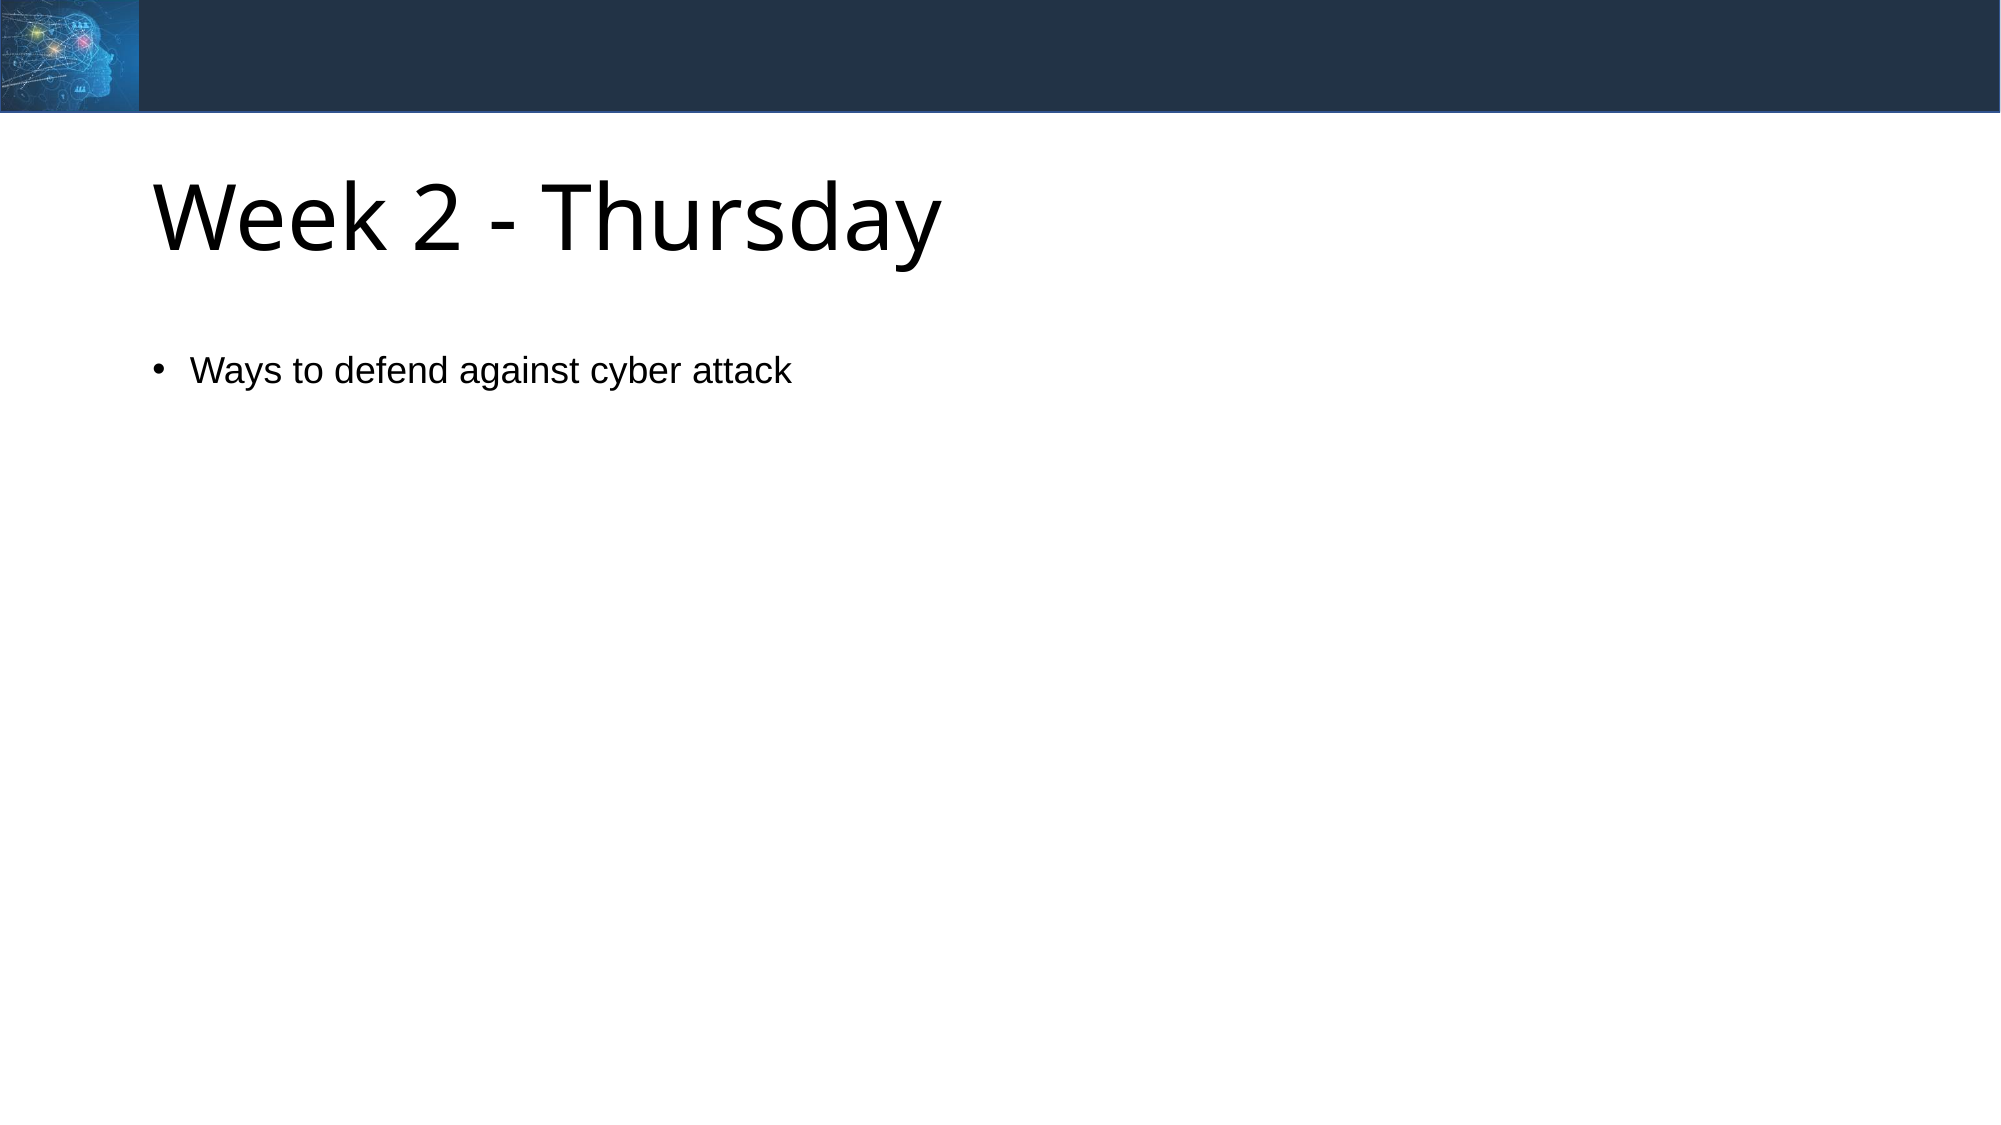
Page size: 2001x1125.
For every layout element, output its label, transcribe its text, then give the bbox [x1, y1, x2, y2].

list Ways to defend against cyber attack [137, 343, 1863, 1057]
title Week 2 - Thursday [137, 111, 1863, 330]
picture [2, 0, 139, 111]
